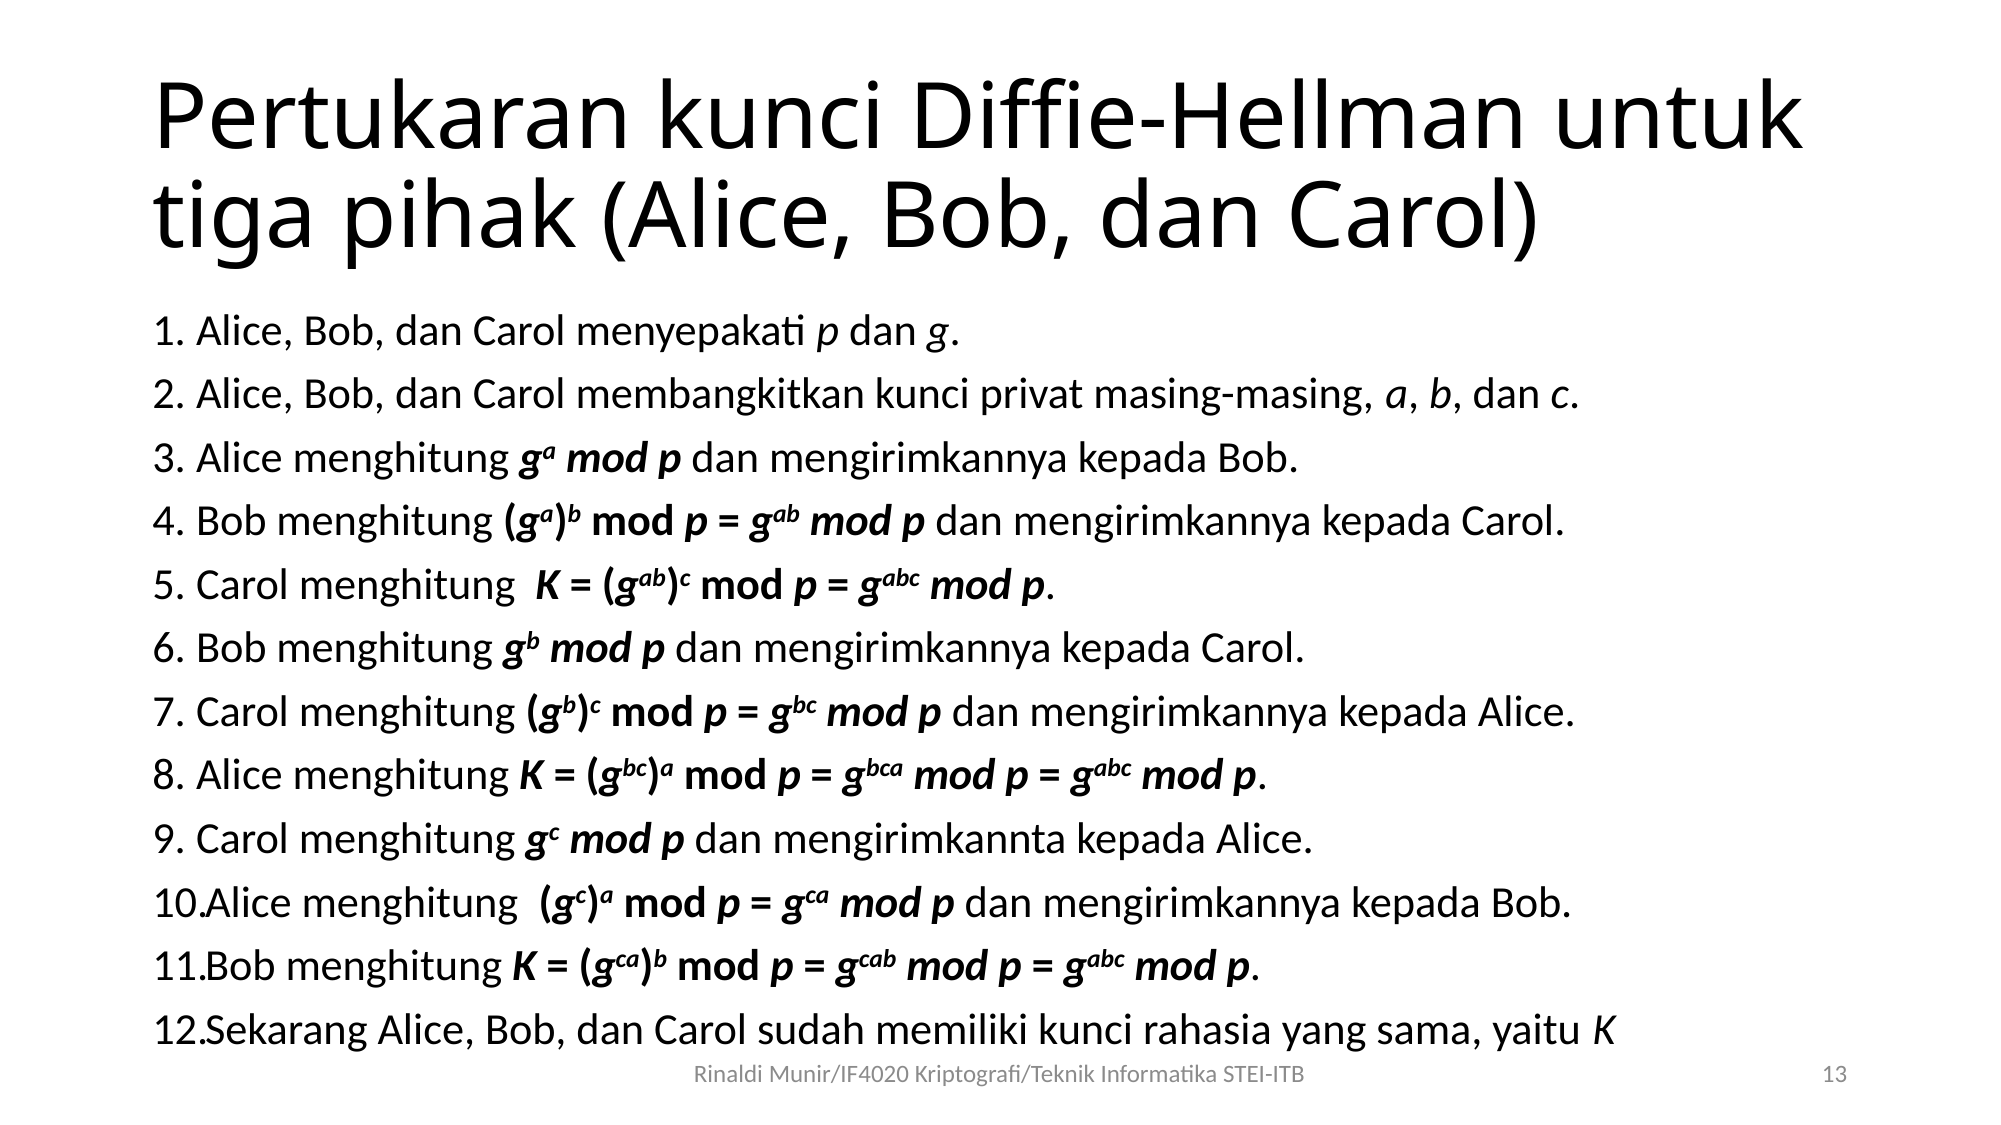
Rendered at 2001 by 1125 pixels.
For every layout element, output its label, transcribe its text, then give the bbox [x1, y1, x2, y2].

title Pertukaran kunci Diffie-Hellman untuk tiga pihak (Alice, Bob, dan Carol) [137, 59, 1863, 278]
footer Rinaldi Munir/IF4020 Kriptografi/Teknik Informatika STEI-ITB [662, 1042, 1338, 1103]
list Alice, Bob, dan Carol menyepakati p dan g. Alice, Bob, dan Carol membangkitkan kunci privat masing-masing, a, b, dan c. Alice menghitung ga mod p dan mengirimkannya kepada Bob. Bob menghitung (ga)b mod p = gab mod p dan mengirimkannya kepada Carol. Carol menghitung K = (gab)c mod p = gabc mod p. Bob menghitung gb mod p dan mengirimkannya kepada Carol. Carol menghitung (gb)c mod p = gbc mod p dan mengirimkannya kepada Alice. Alice menghitung K = (gbc)a mod p = gbca mod p = gabc mod p. Carol menghitung gc mod p dan mengirimkannta kepada Alice. Alice menghitung (gc)a mod p = gca mod p dan mengirimkannya kepada Bob. Bob menghitung K = (gca)b mod p = gcab mod p = gabc mod p. Sekarang Alice, Bob, dan Carol sudah memiliki kunci rahasia yang sama, yaitu K [137, 299, 1863, 1066]
slide_number 13 [1412, 1042, 1863, 1103]
